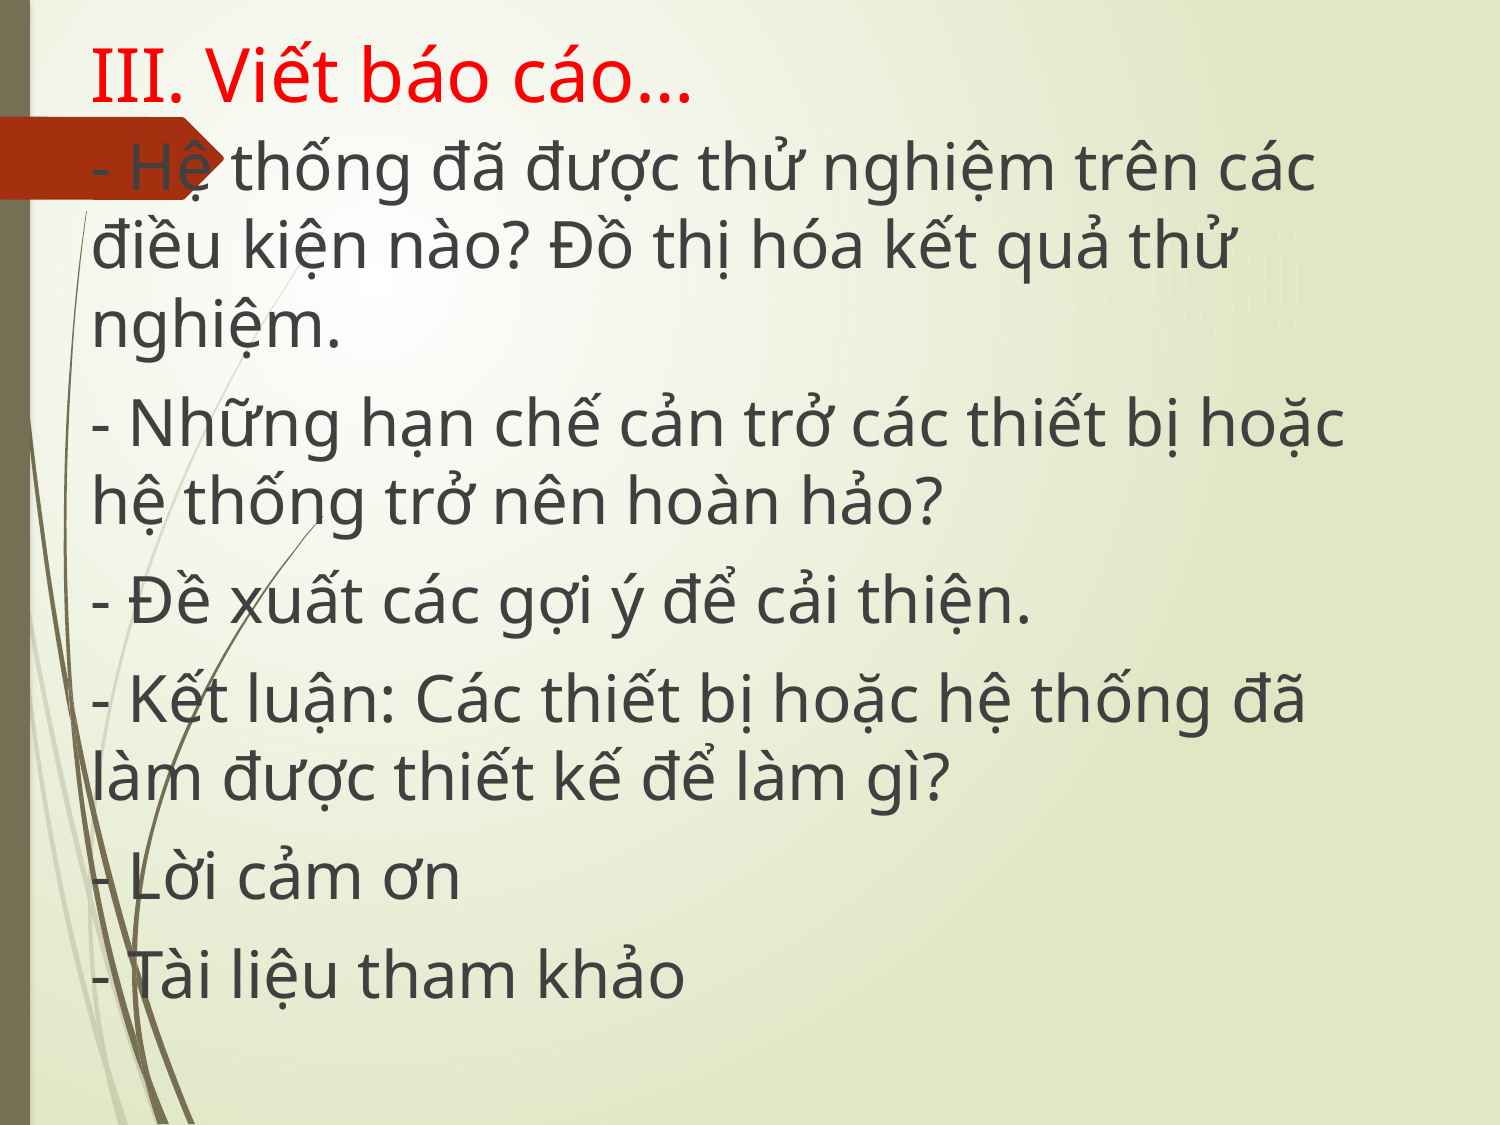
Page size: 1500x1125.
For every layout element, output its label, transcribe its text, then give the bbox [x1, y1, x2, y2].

title III. Viết báo cáo… [75, 20, 1313, 117]
list - Hệ thống đã được thử nghiệm trên các điều kiện nào? Đồ thị hóa kết quả thử nghiệm. - Những hạn chế cản trở các thiết bị hoặc hệ thống trở nên hoàn hảo? - Đề xuất các gợi ý để cải thiện. - Kết luận: Các thiết bị hoặc hệ thống đã làm được thiết kế để làm gì? - Lời cảm ơn - Tài liệu tham khảo [75, 117, 1425, 1026]
